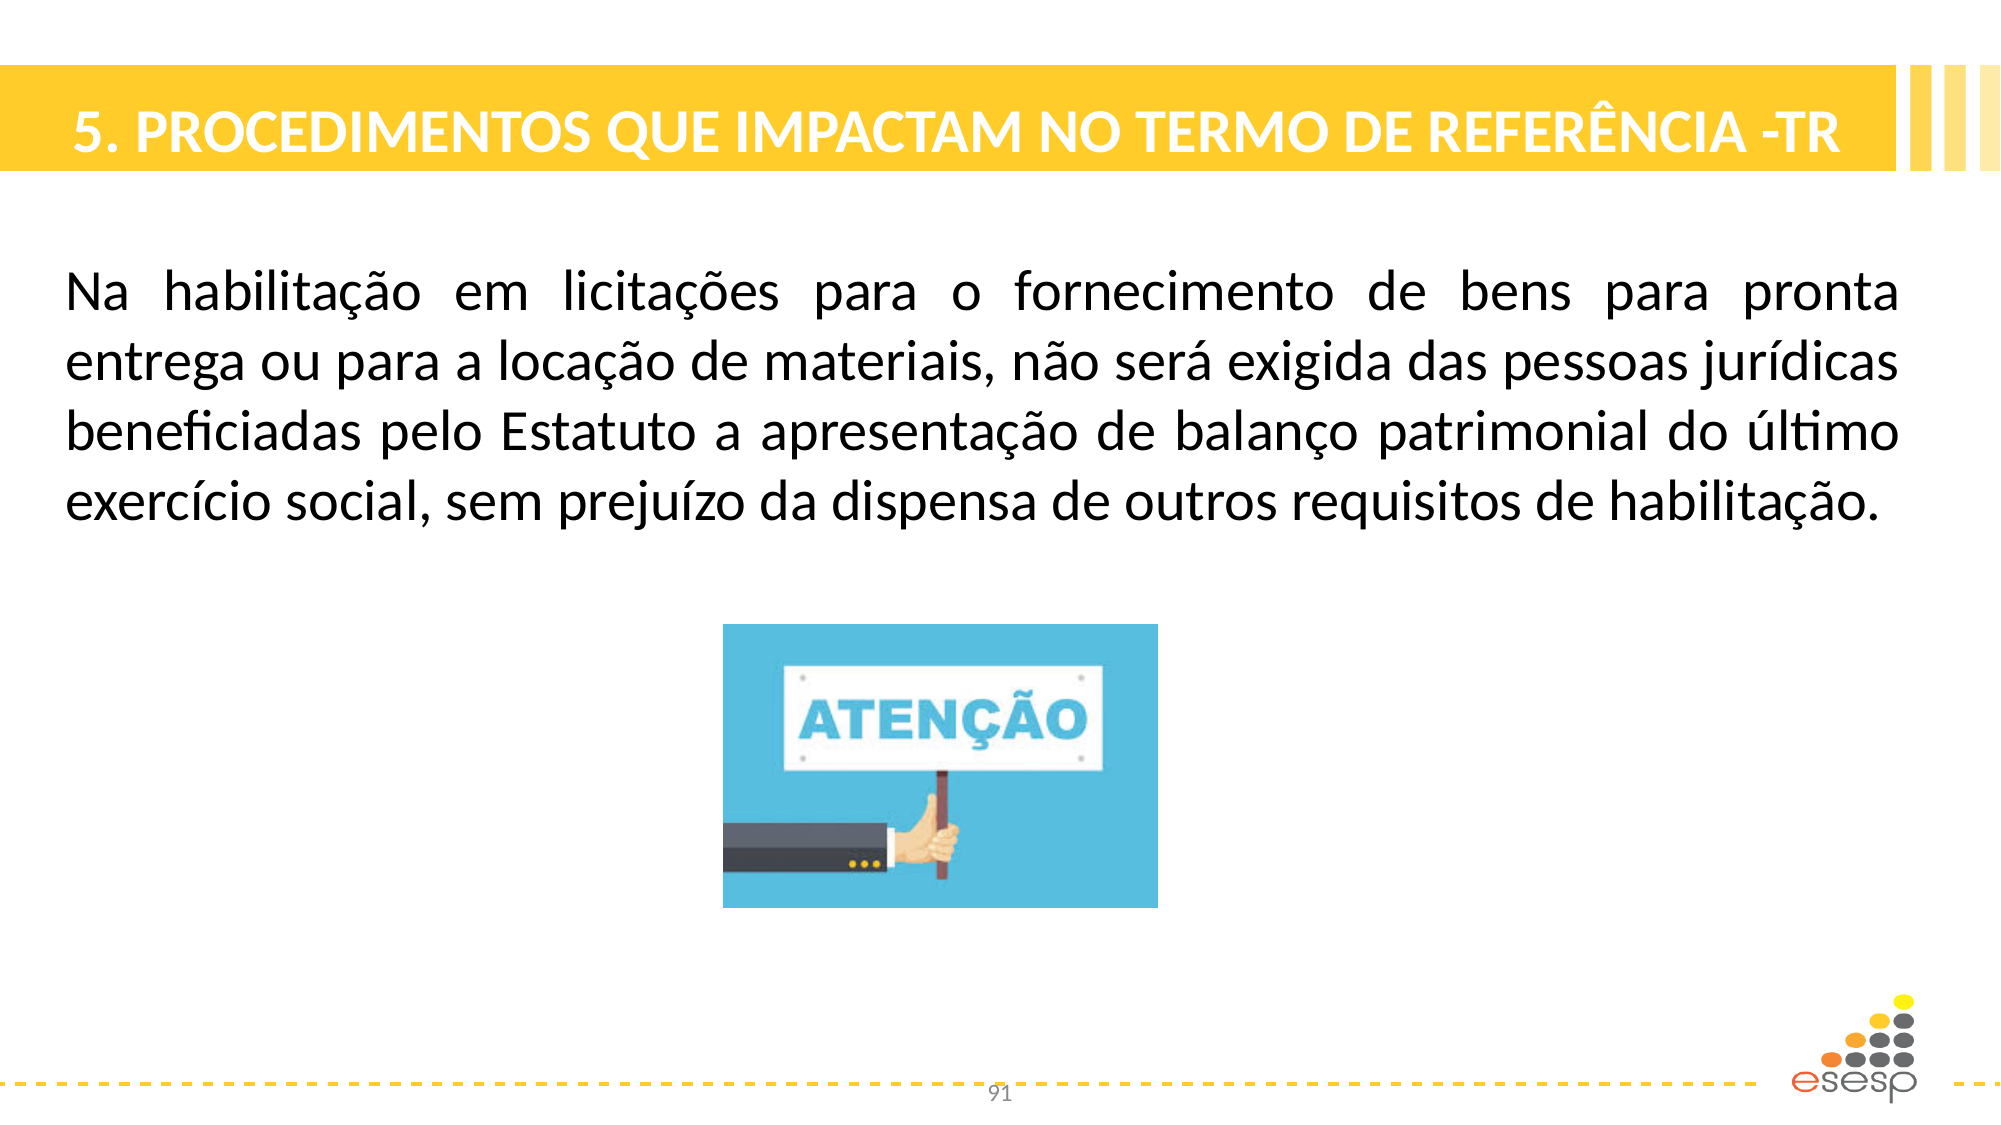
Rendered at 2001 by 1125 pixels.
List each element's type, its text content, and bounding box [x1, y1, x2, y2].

text_box [57, 243, 1917, 898]
picture [0, 0, 2001, 1125]
text_box Na habilitação em licitações para o fornecimento de bens para pronta entrega ou para a locação de materiais, não será exigida das pessoas jurídicas beneficiadas pelo Estatuto a apresentação de balanço patrimonial do último exercício social, sem prejuízo da dispensa de outros requisitos de habilitação. [50, 244, 1916, 540]
title 5. PROCEDIMENTOS QUE IMPACTAM NO TERMO DE REFERÊNCIA -TR [57, 66, 1906, 173]
slide_number 91 [249, 1058, 1750, 1125]
